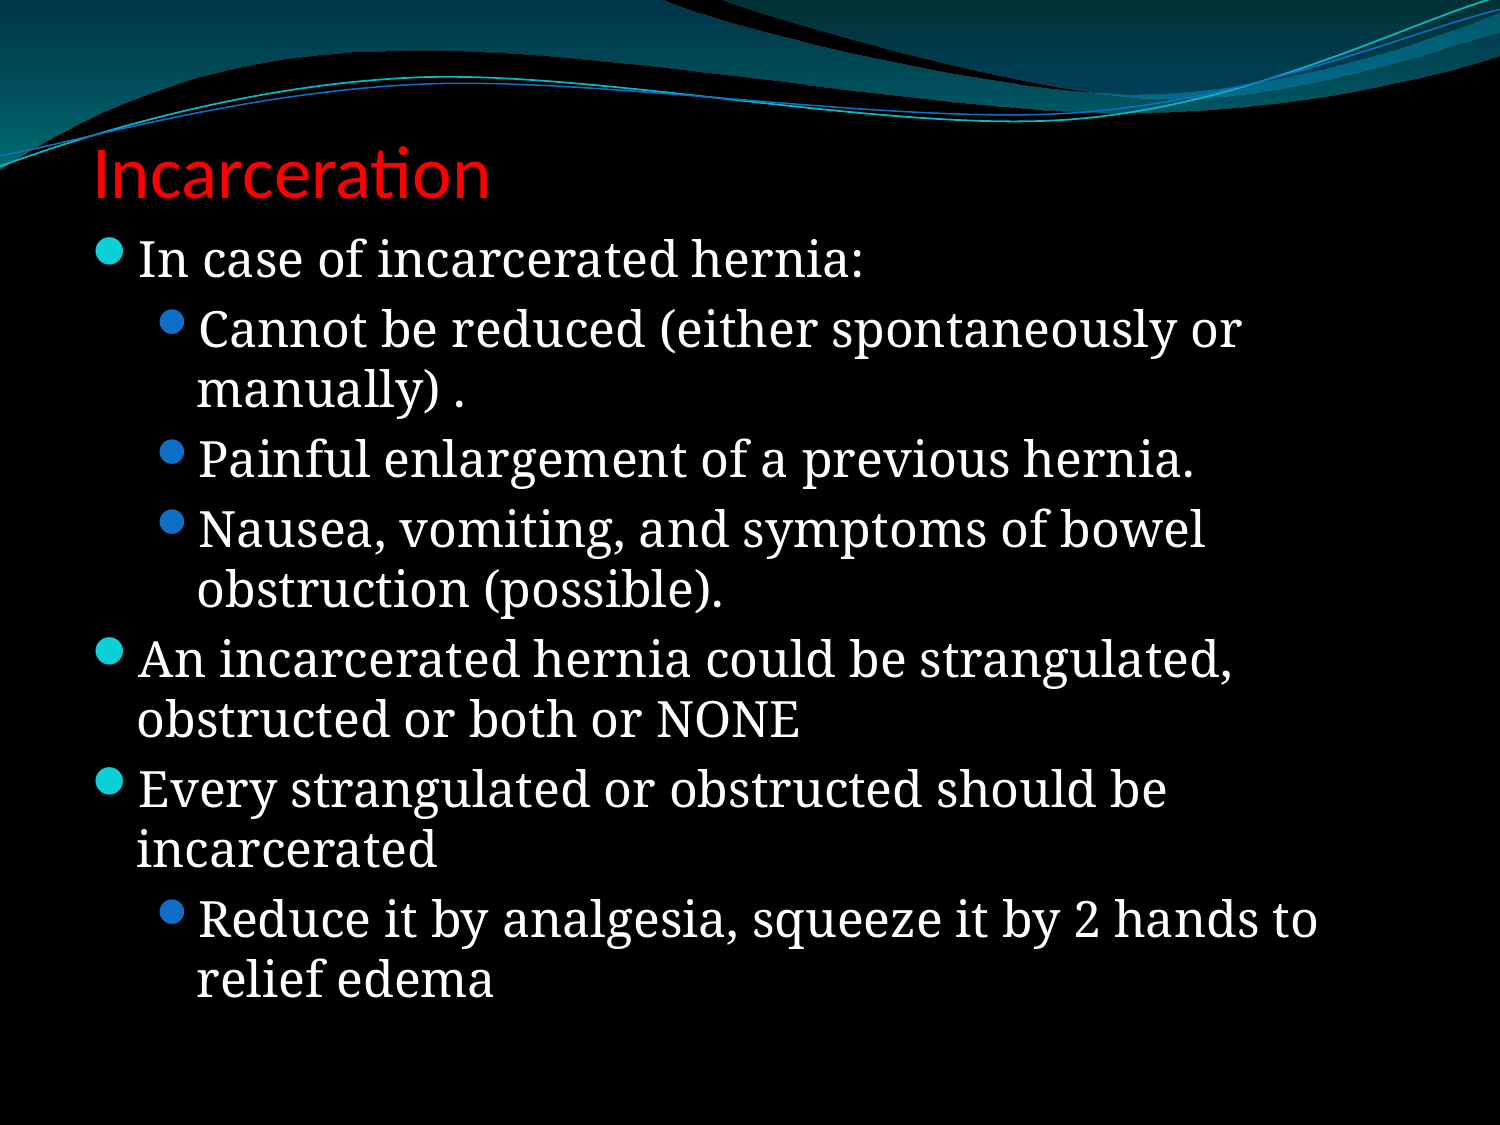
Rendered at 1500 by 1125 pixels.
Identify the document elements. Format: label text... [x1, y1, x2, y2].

title Incarceration [75, 115, 1425, 303]
list In case of incarcerated hernia: Cannot be reduced (either spontaneously or manually) . Painful enlargement of a previous hernia. Nausea, vomiting, and symptoms of bowel obstruction (possible). An incarcerated hernia could be strangulated, obstructed or both or NONE Every strangulated or obstructed should be incarcerated Reduce it by analgesia, squeeze it by 2 hands to relief edema [76, 220, 1374, 1059]
